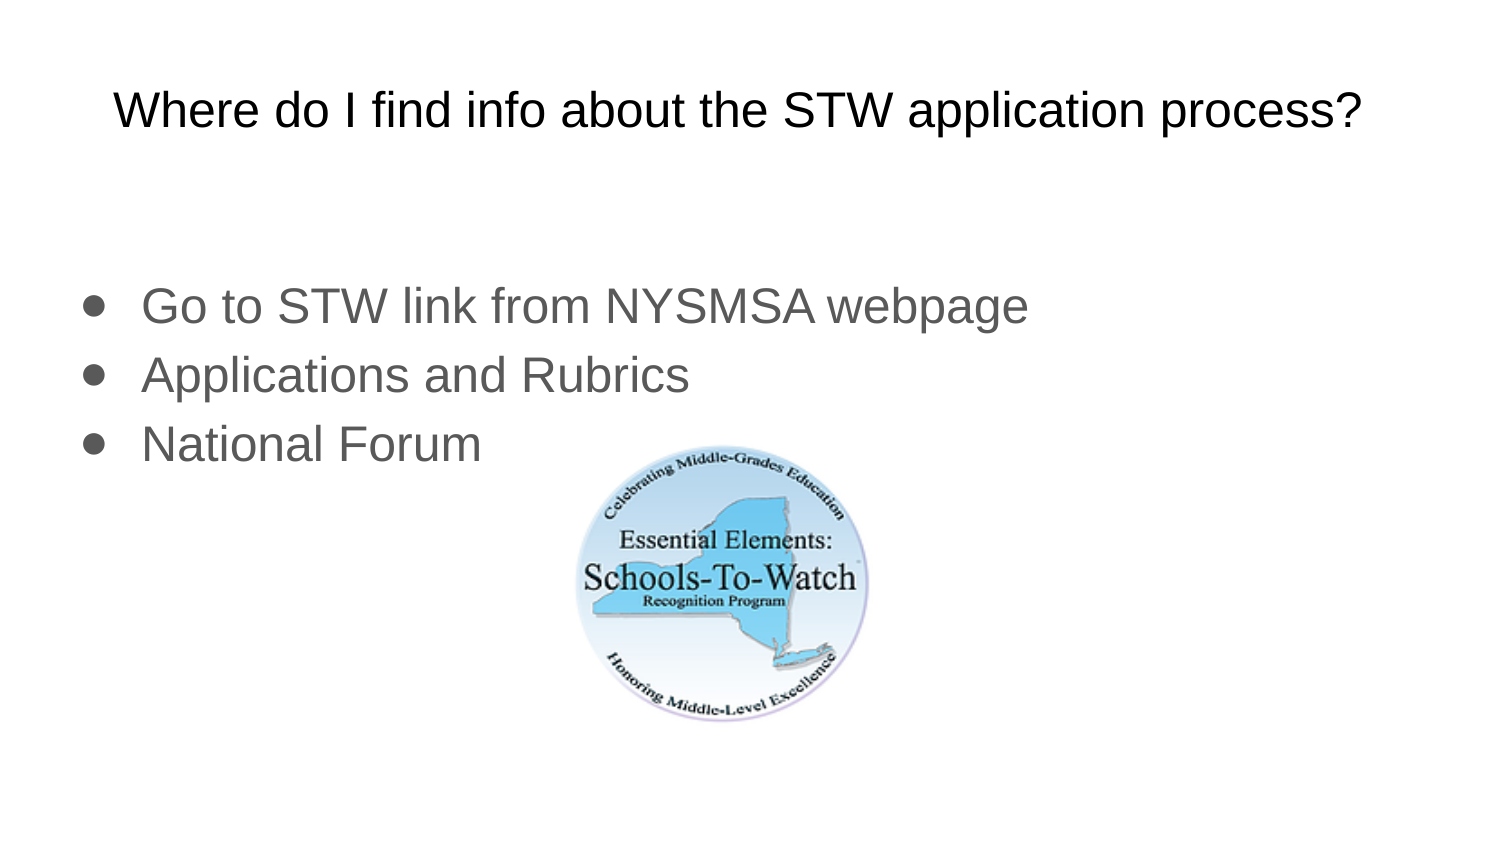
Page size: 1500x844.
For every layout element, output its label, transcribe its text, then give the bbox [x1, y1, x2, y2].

list Go to STW link from NYSMSA webpage Applications and Rubrics National Forum [51, 249, 1449, 750]
picture [553, 432, 891, 759]
title Where do I find info about the STW application process? [39, 62, 1438, 232]
